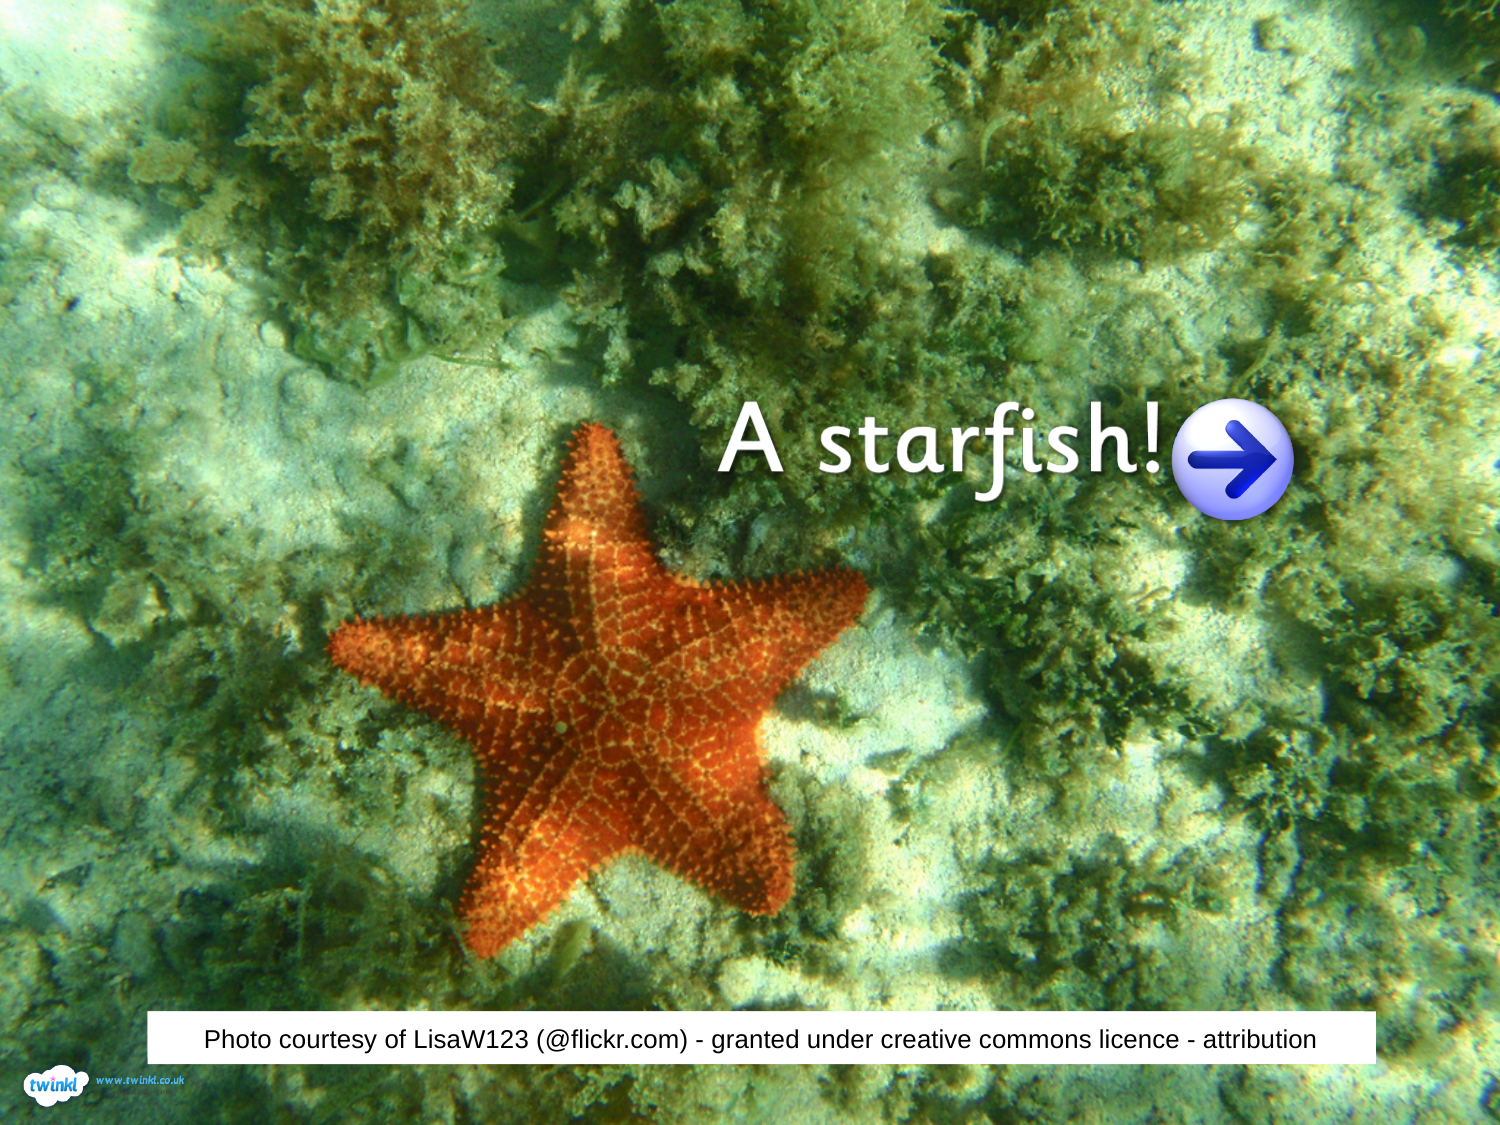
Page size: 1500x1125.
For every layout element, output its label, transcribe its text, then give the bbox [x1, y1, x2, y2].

picture [0, 0, 1500, 1125]
text_box Photo courtesy of LisaW123 (@flickr.com) - granted under creative commons licence - attribution [147, 1011, 1376, 1065]
